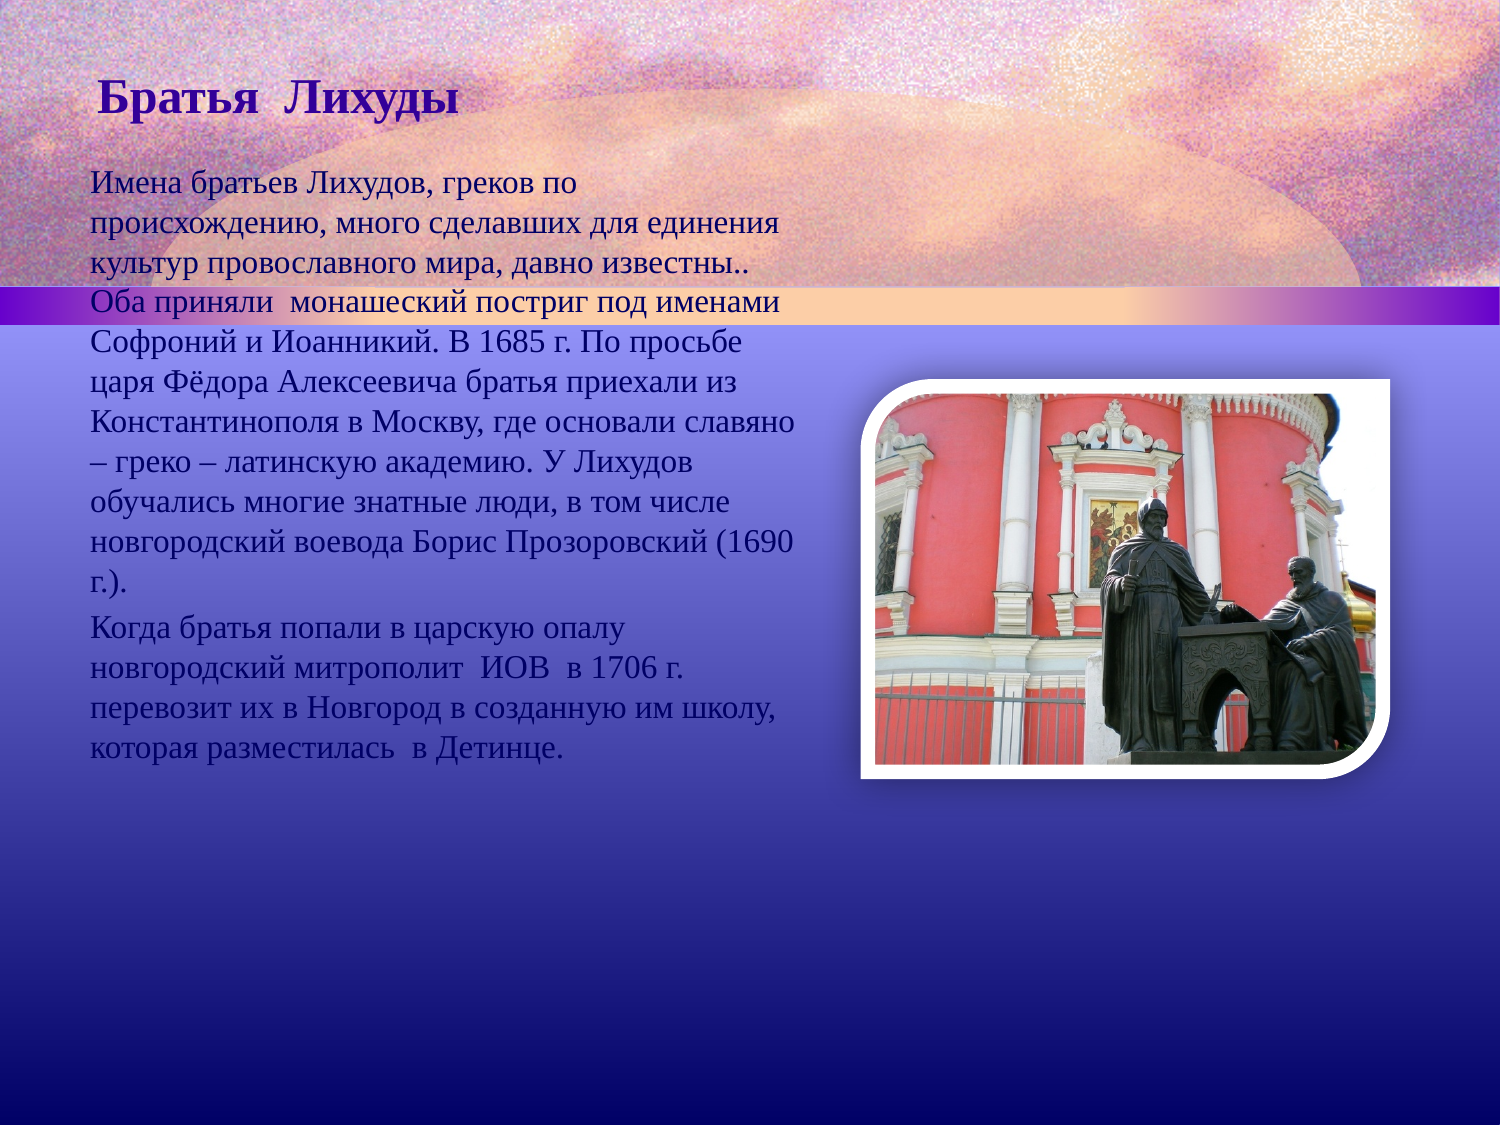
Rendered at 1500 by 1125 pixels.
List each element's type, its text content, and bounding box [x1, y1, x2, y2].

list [867, 386, 1384, 773]
title Братья Лихуды [81, 23, 576, 132]
picture [0, 0, 1500, 286]
list Имена братьев Лихудов, греков по происхождению, много сделавших для единения культур провославного мира, давно известны.. Оба приняли монашеский постриг под именами Софроний и Иоанникий. В 1685 г. По просьбе царя Фёдора Алексеевича братья приехали из Константинополя в Москву, где основали славяно – греко – латинскую академию. У Лихудов обучались многие знатные люди, в том числе новгородский воевода Борис Прозоровский (1690 г.). Когда братья попали в царскую опалу новгородский митрополит ИОВ в 1706 г. перевозит их в Новгород в созданную им школу, которая разместилась в Детинце. [74, 152, 821, 1006]
